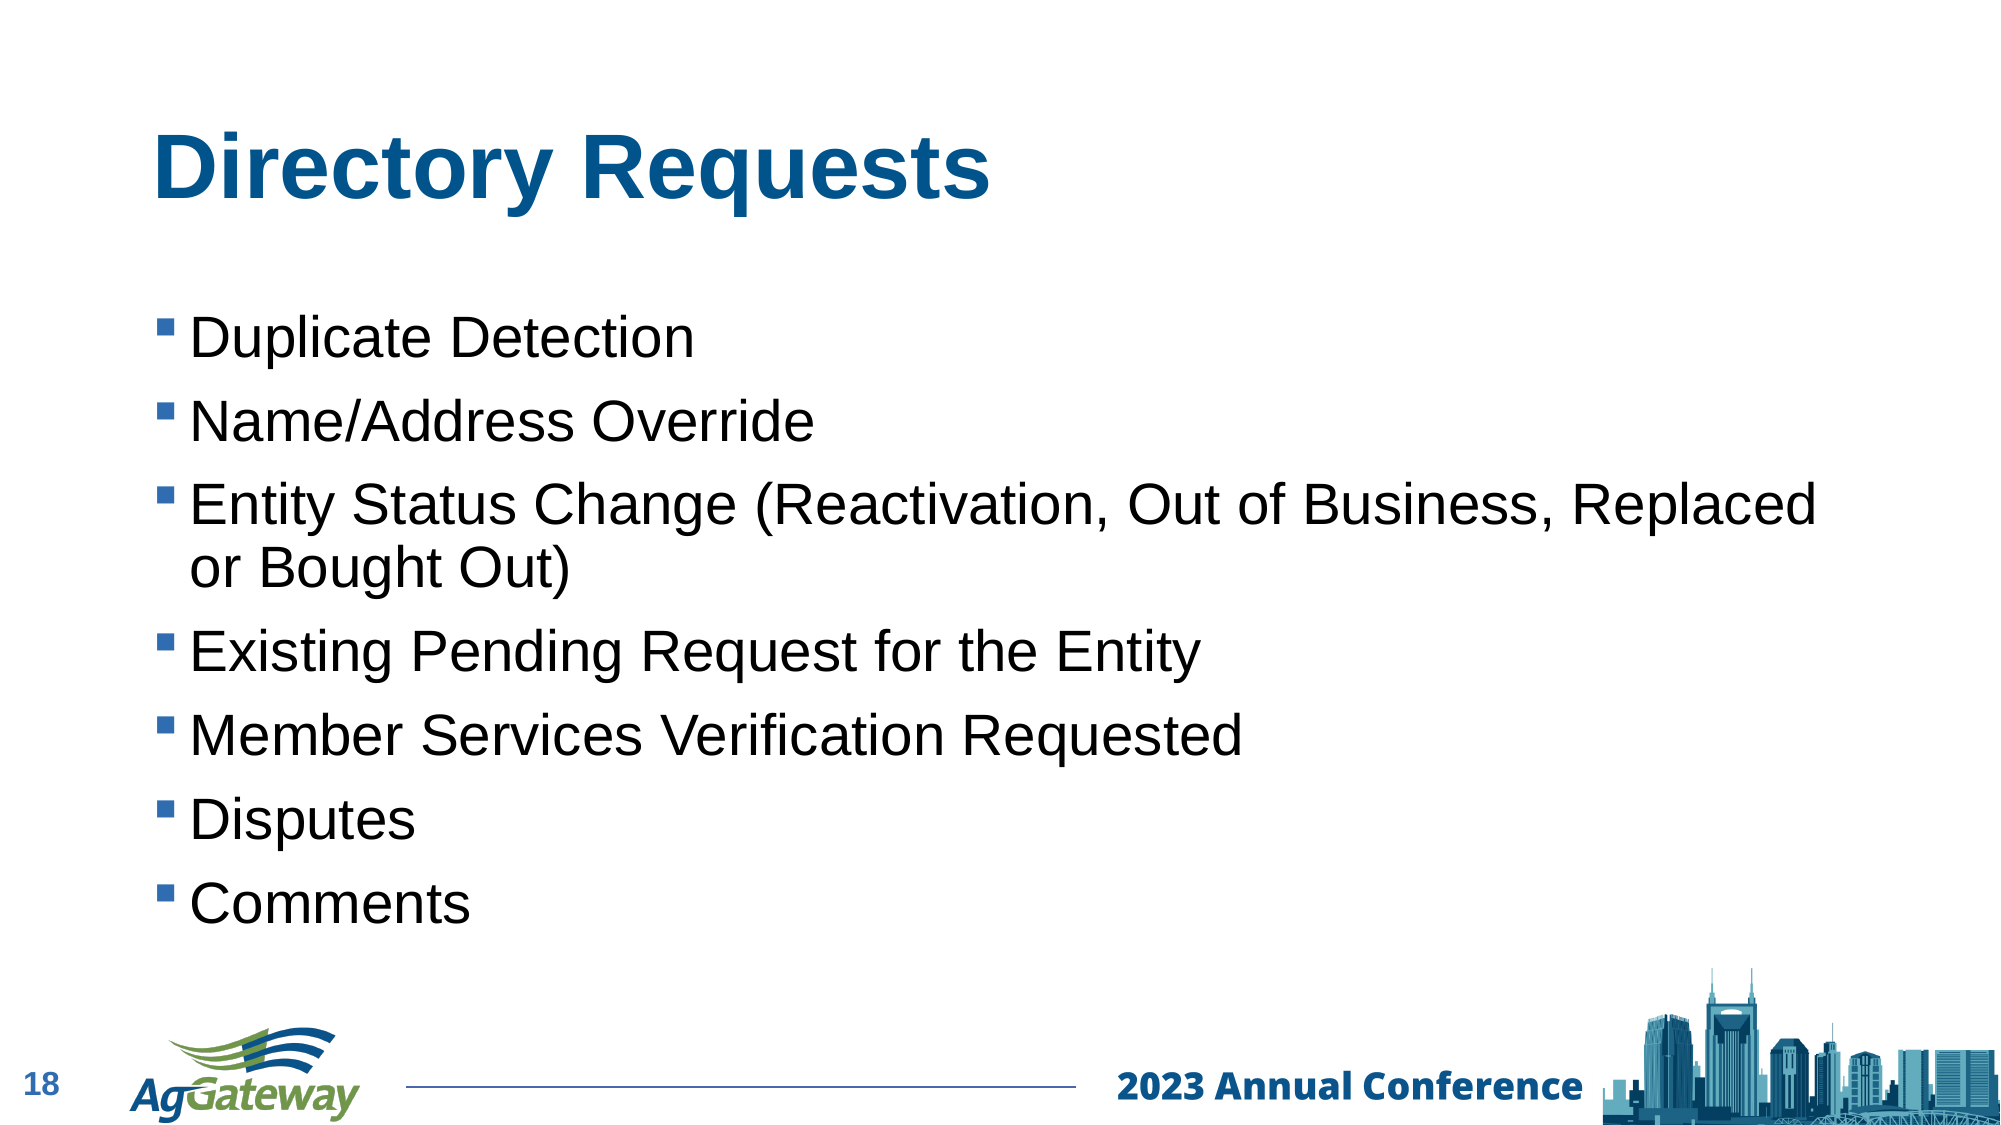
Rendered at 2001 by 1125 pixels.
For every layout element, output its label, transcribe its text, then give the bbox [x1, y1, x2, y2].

list Duplicate Detection Name/Address Override Entity Status Change (Reactivation, Out of Business, Replaced or Bought Out) Existing Pending Request for the Entity Member Services Verification Requested Disputes Comments [137, 299, 1863, 1014]
picture [1602, 958, 2000, 1125]
picture [114, 1013, 376, 1125]
slide_number 18 [8, 1054, 91, 1107]
title Directory Requests [137, 59, 1863, 278]
picture [1117, 1067, 1593, 1111]
